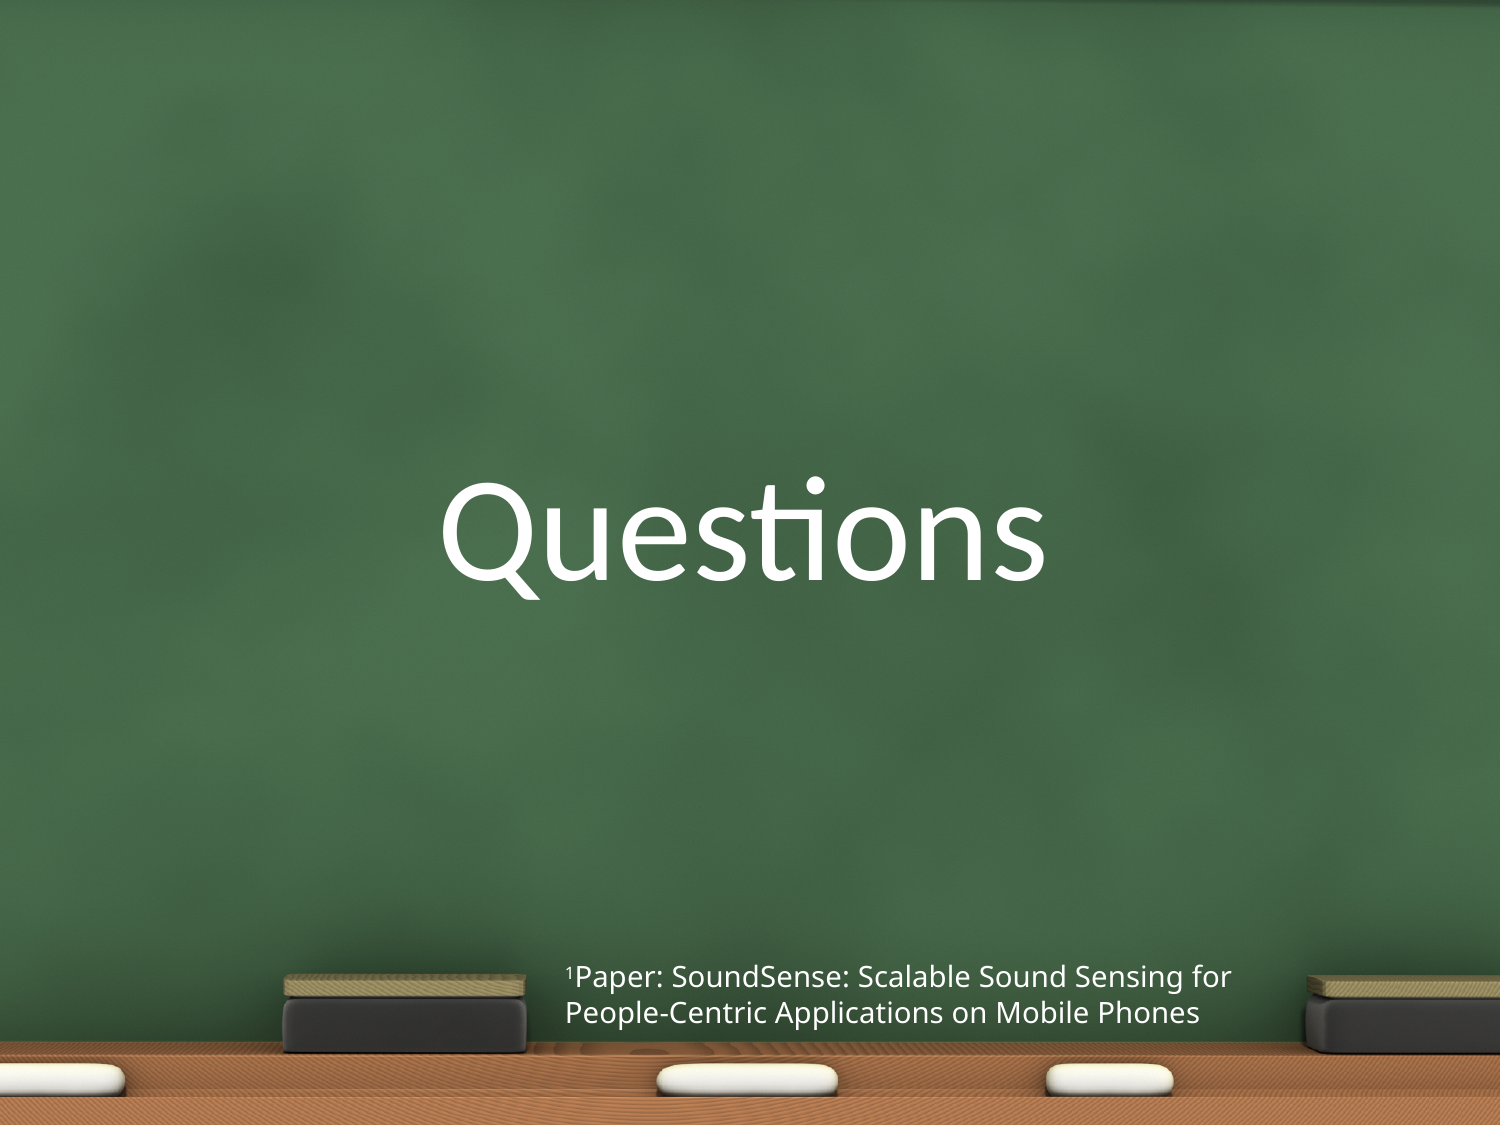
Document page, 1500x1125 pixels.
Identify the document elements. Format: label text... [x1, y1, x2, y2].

text_box 1Paper: SoundSense: Scalable Sound Sensing for People-Centric Applications on Mobile Phones [549, 949, 1288, 1038]
picture [0, 0, 1500, 1125]
list Questions [62, 212, 1425, 900]
